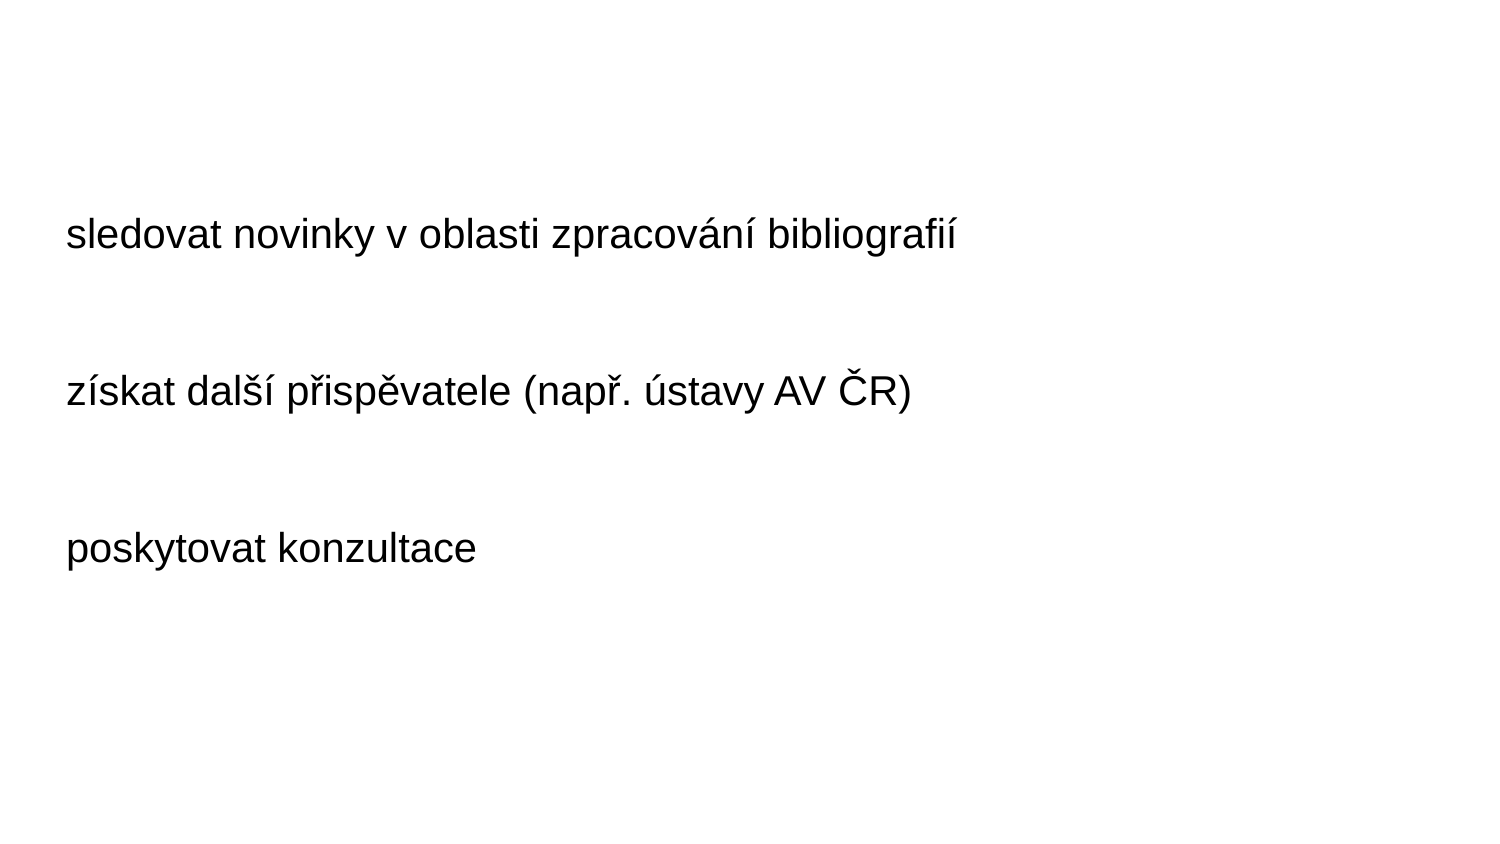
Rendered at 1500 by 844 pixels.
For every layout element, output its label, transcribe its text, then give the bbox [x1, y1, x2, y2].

list sledovat novinky v oblasti zpracování bibliografií získat další přispěvatele (např. ústavy AV ČR) poskytovat konzultace [51, 189, 1449, 750]
